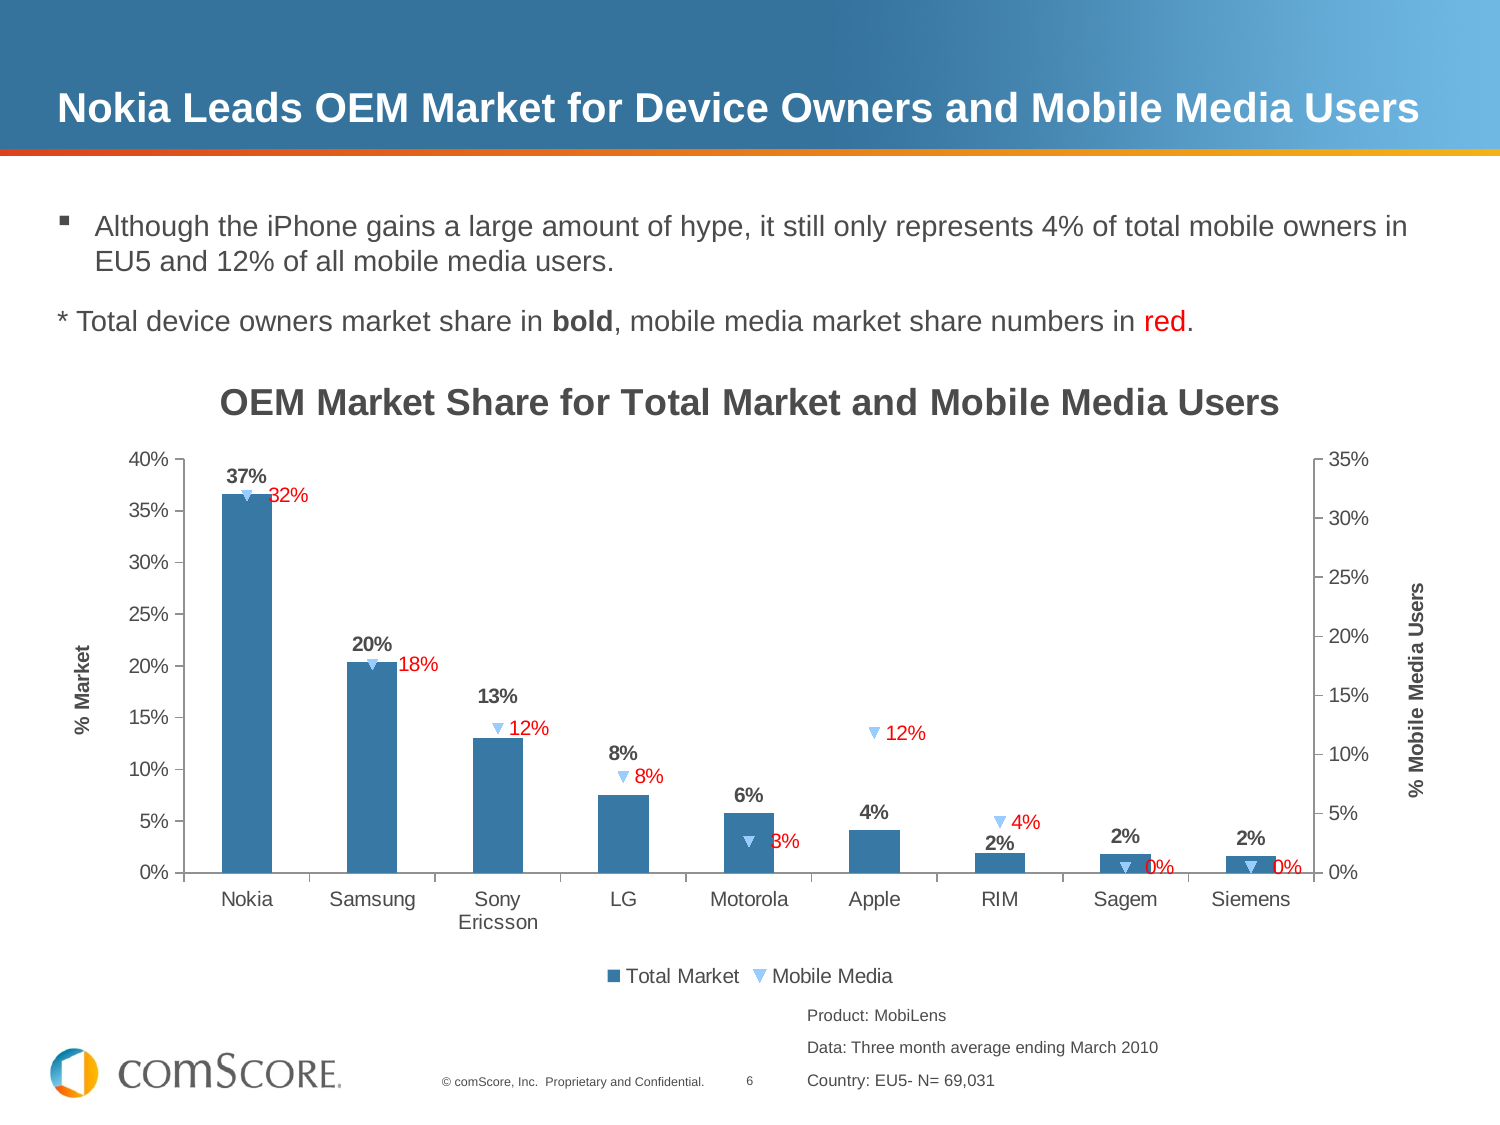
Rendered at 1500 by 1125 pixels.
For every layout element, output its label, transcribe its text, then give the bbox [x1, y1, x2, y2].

list Product: MobiLens Data: Three month average ending March 2010 Country: EU5- N= 69,031 [787, 1012, 1463, 1107]
picture [0, 0, 1500, 156]
list Although the iPhone gains a large amount of hype, it still only represents 4% of total mobile owners in EU5 and 12% of all mobile media users. * Total device owners market share in bold, mobile media market share numbers in red. [37, 187, 1463, 348]
title Nokia Leads OEM Market for Device Owners and Mobile Media Users [37, 0, 1463, 132]
chart [37, 348, 1463, 994]
picture [40, 1044, 341, 1098]
